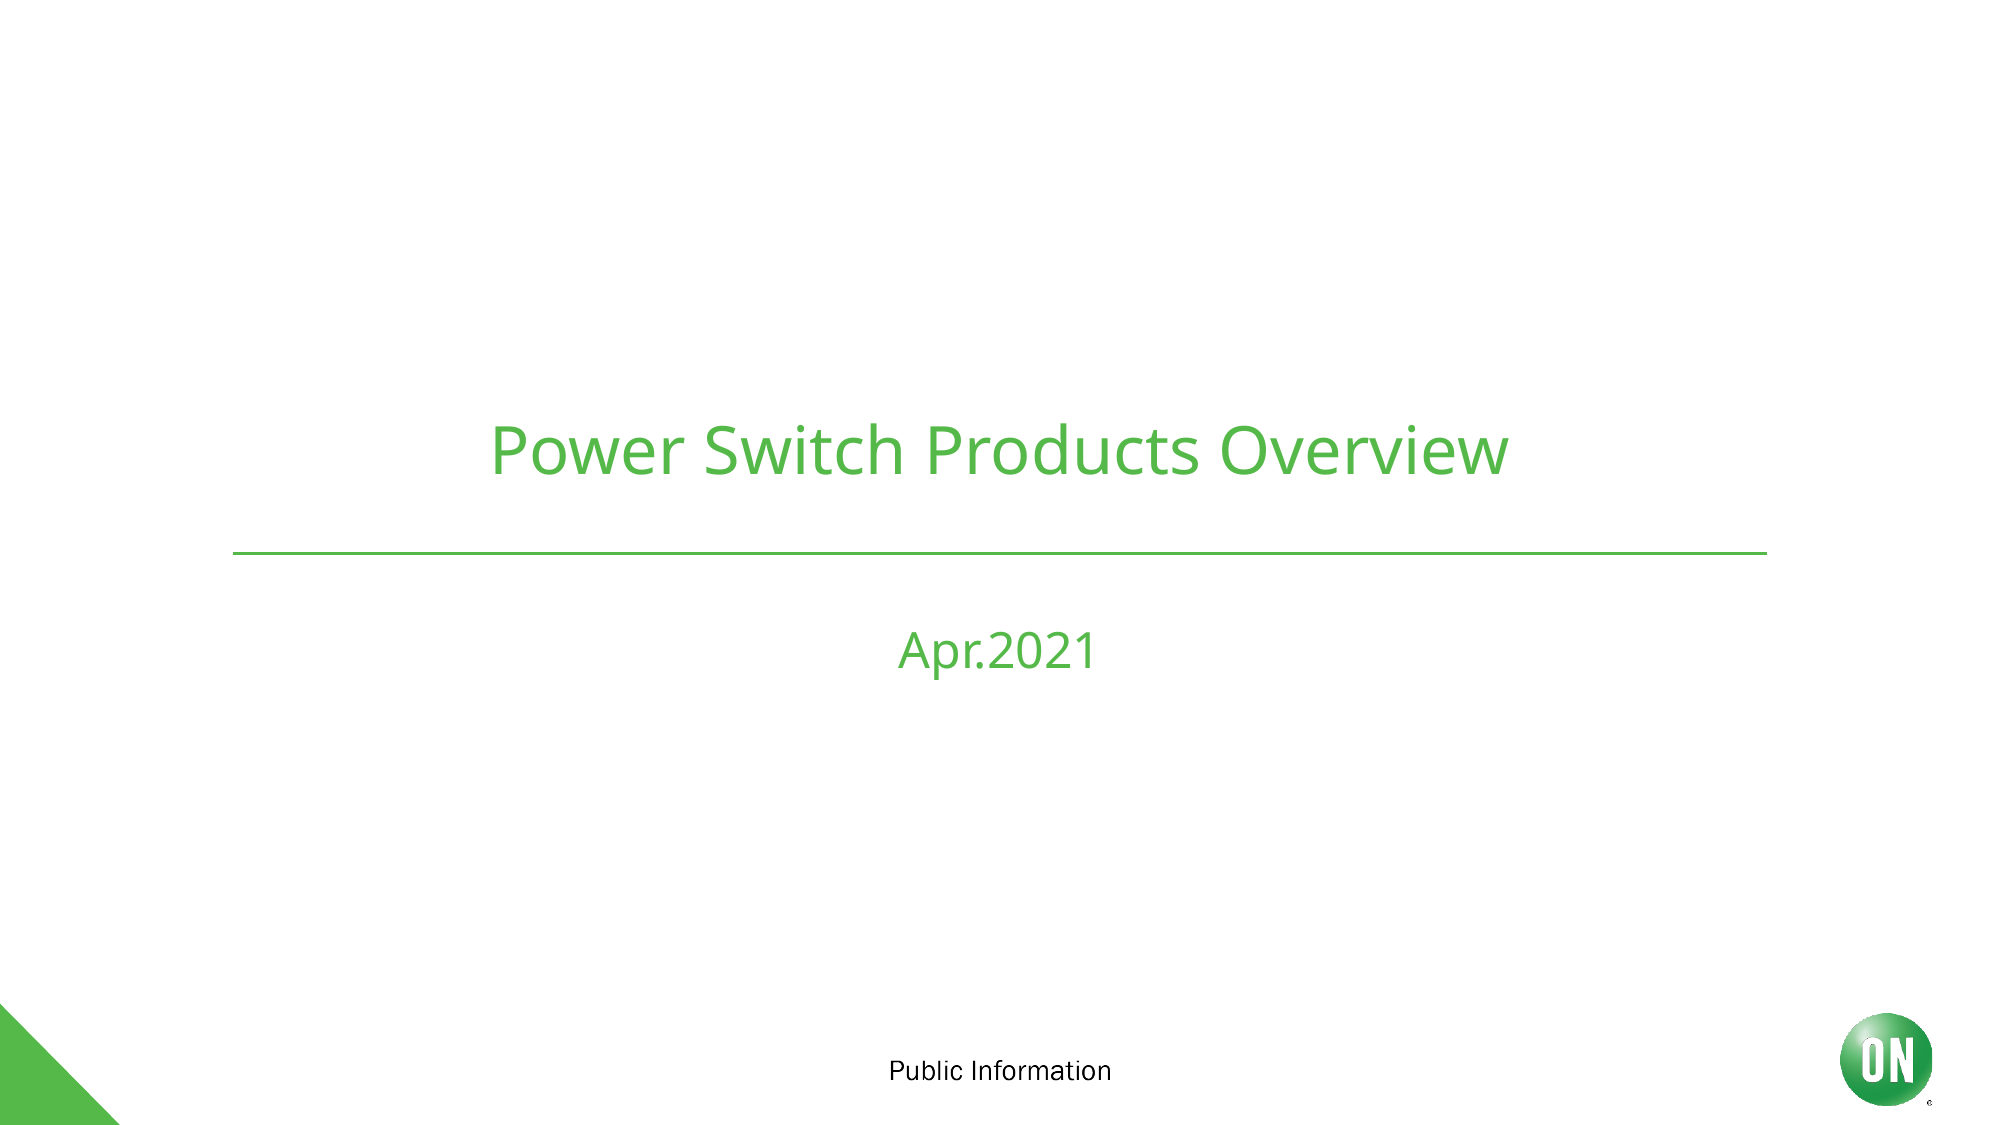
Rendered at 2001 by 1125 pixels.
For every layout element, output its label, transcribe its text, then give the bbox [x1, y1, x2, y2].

picture [888, 1055, 1112, 1090]
picture [1840, 1013, 1933, 1106]
list Apr.2021 [298, 606, 1702, 699]
title Power Switch Products Overview [78, 396, 1922, 509]
